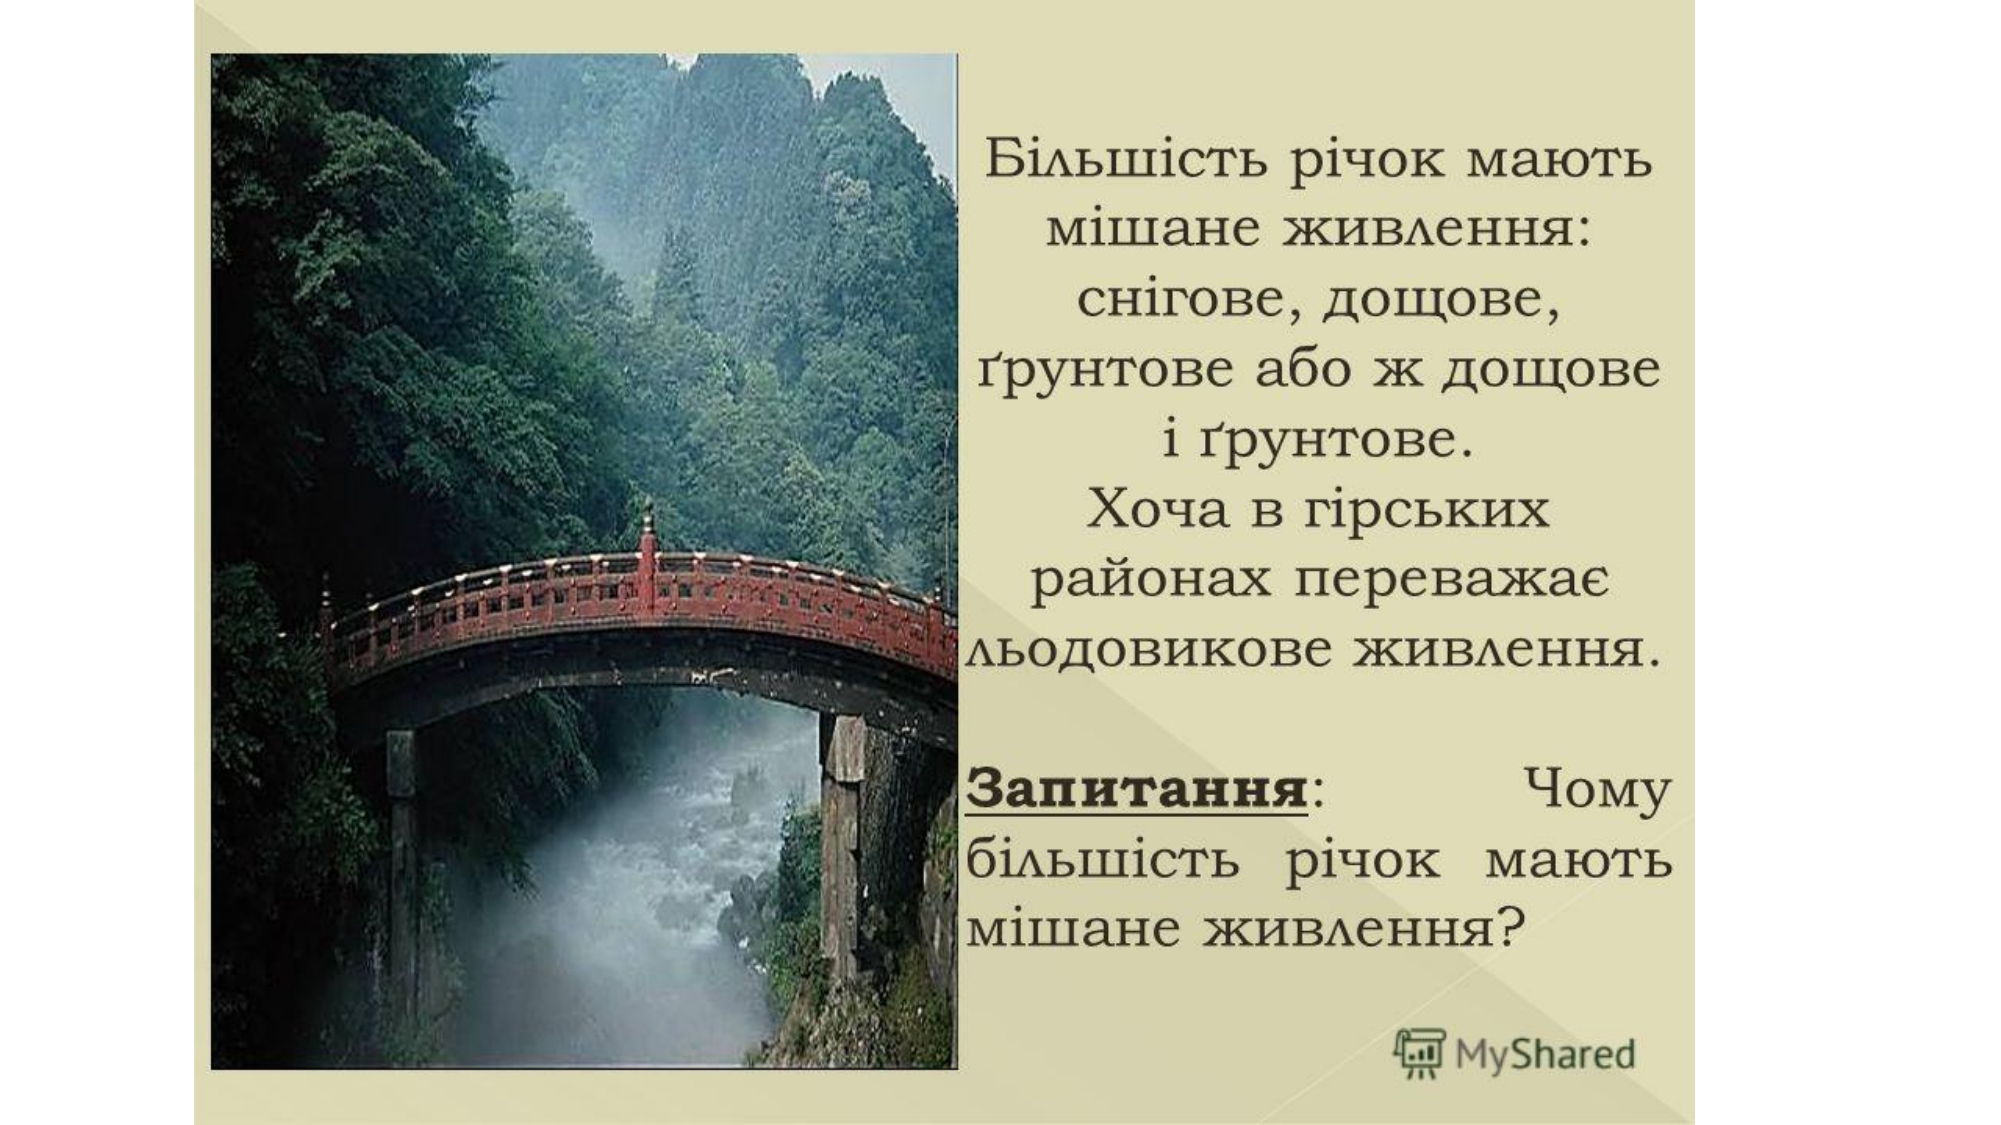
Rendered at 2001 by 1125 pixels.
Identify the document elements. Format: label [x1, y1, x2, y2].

picture [194, 0, 1695, 1125]
